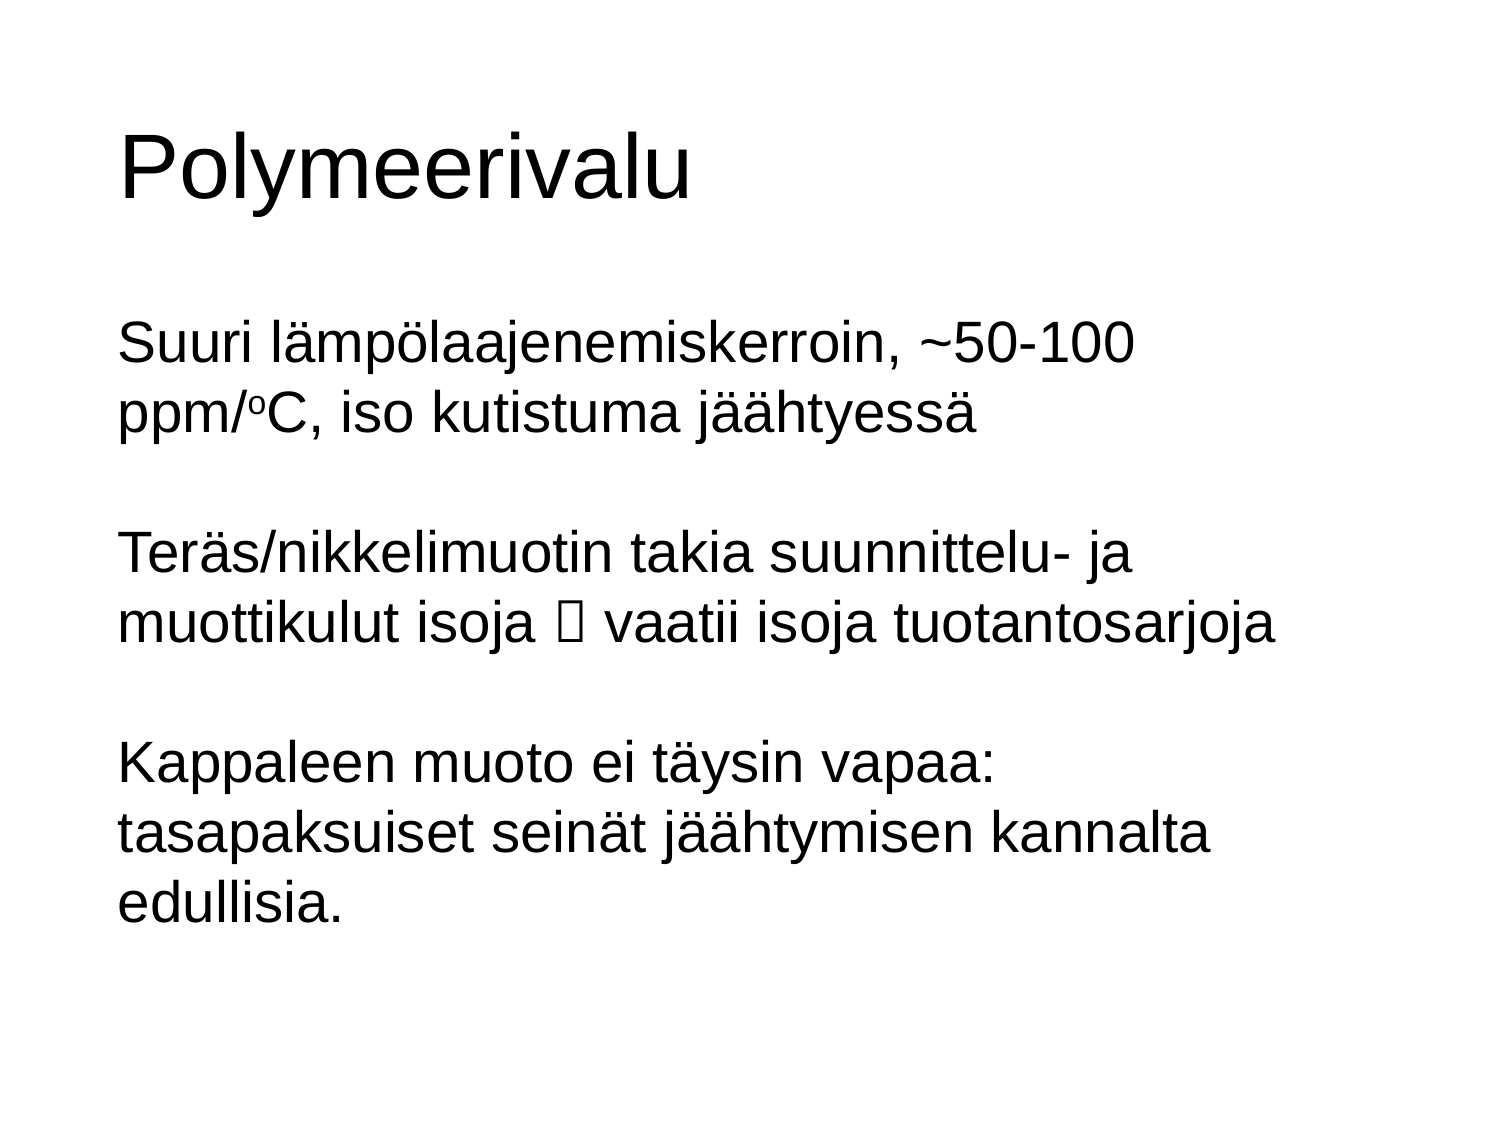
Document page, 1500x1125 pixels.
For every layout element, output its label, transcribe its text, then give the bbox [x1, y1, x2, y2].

title Polymeerivalu [103, 59, 1397, 278]
text_box Suuri lämpölaajenemiskerroin, ~50-100 ppm/oC, iso kutistuma jäähtyessä Teräs/nikkelimuotin takia suunnittelu- ja muottikulut isoja  vaatii isoja tuotantosarjoja Kappaleen muoto ei täysin vapaa: tasapaksuiset seinät jäähtymisen kannalta edullisia. [103, 296, 1370, 1012]
